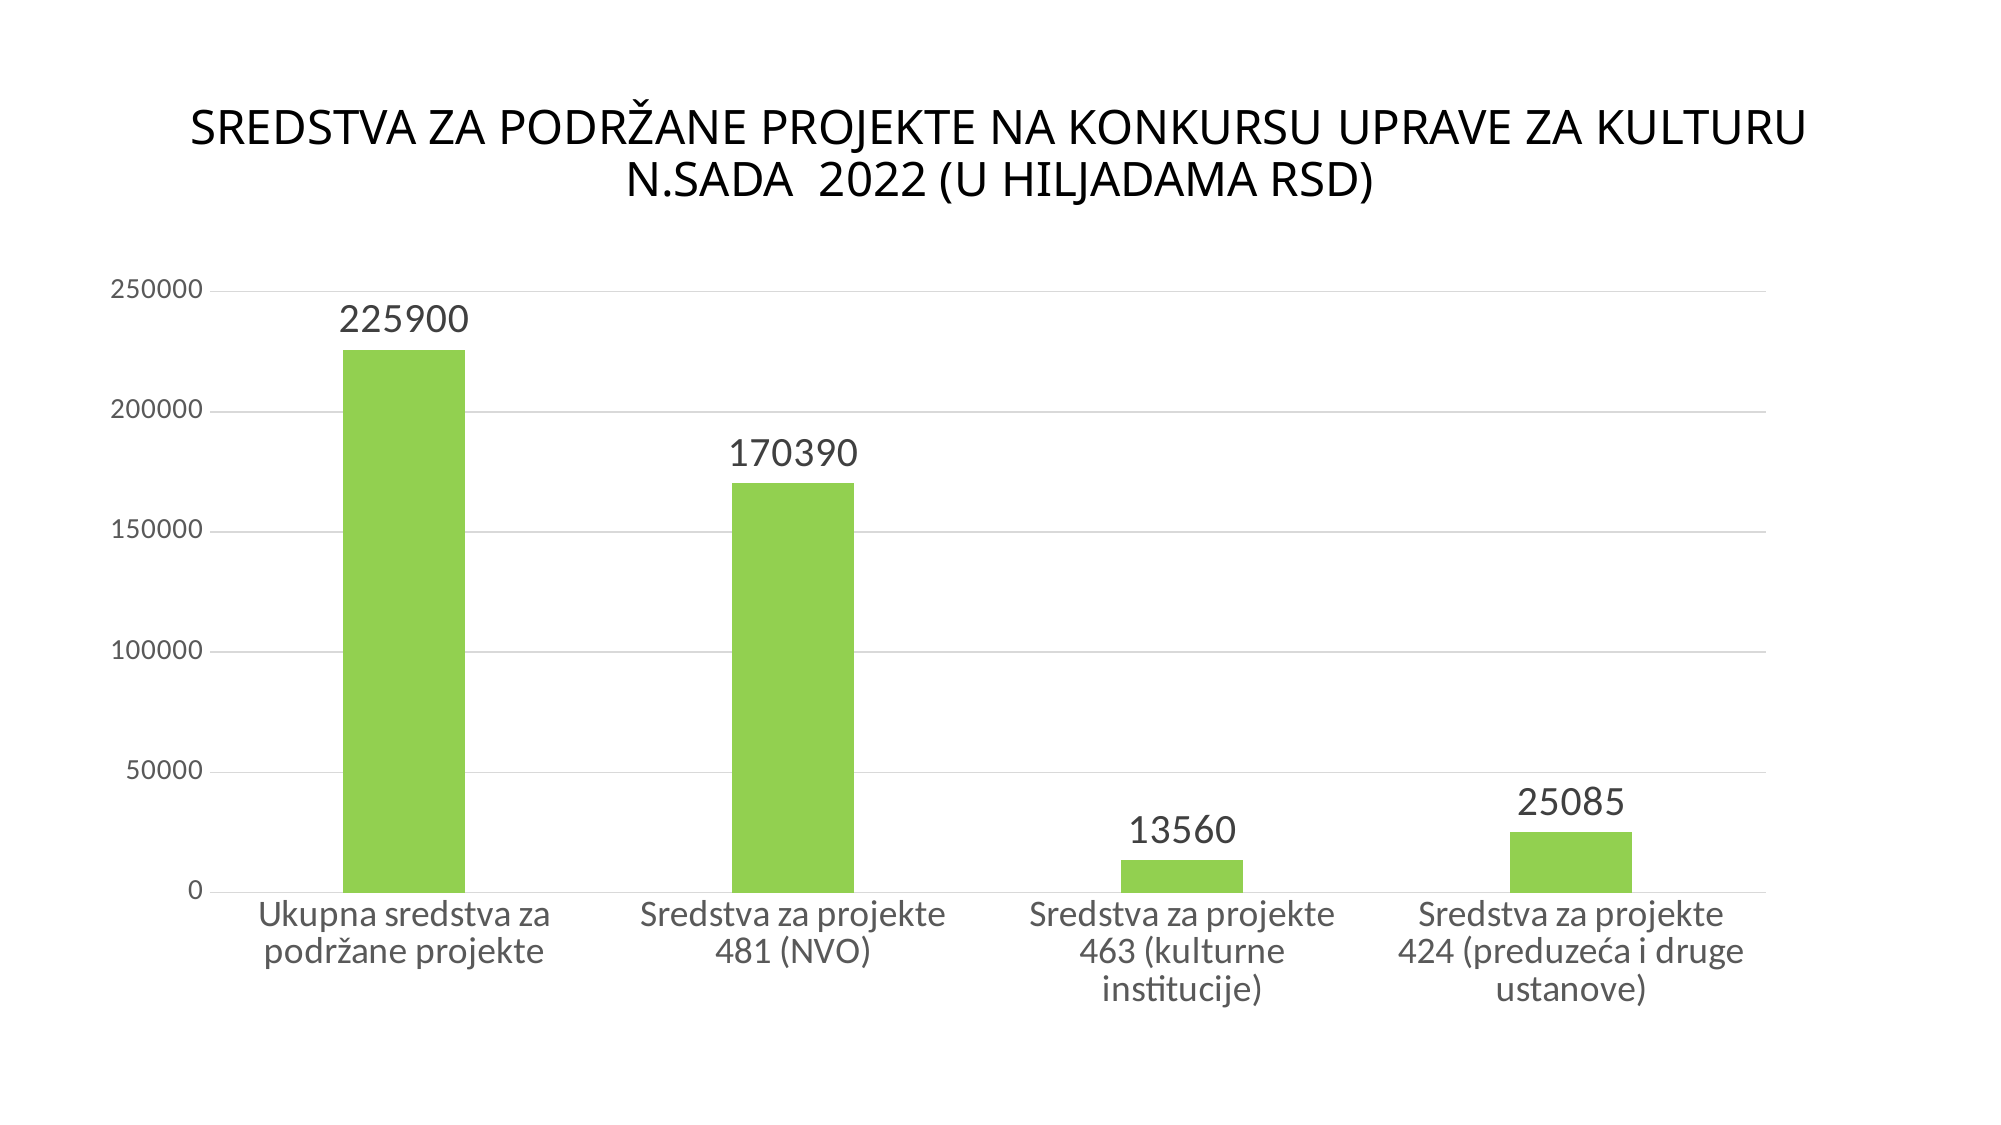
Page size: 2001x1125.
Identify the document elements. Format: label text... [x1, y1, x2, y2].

title SREDSTVA ZA PODRŽANE PROJEKTE NA KONKURSU UPRAVE ZA KULTURU N.SADA 2022 (U HILJADAMA RSD) [137, 95, 1863, 278]
chart [75, 261, 1801, 1027]
